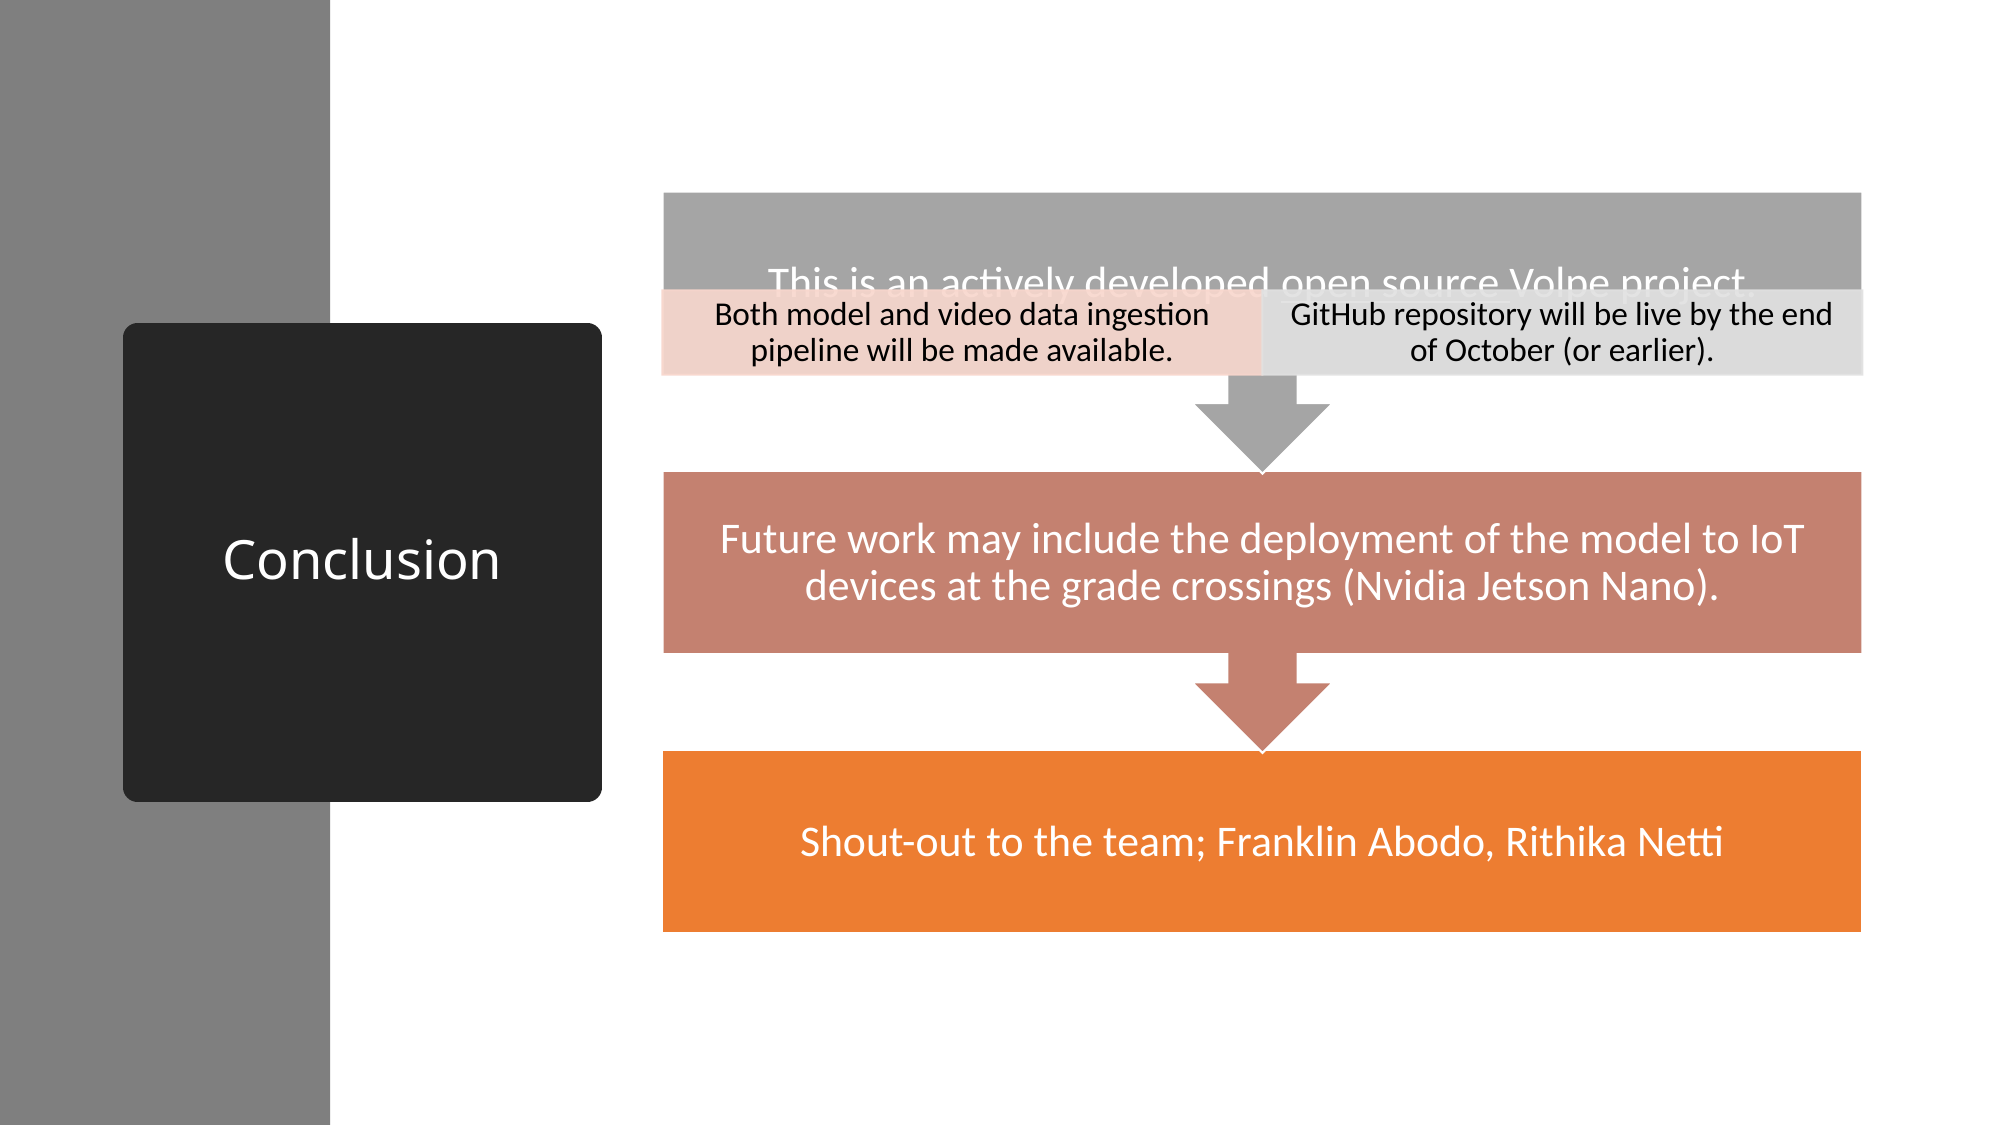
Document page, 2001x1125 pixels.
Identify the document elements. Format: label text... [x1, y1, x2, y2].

title Conclusion [137, 337, 588, 788]
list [662, 191, 1863, 934]
text_box [0, 0, 331, 1125]
